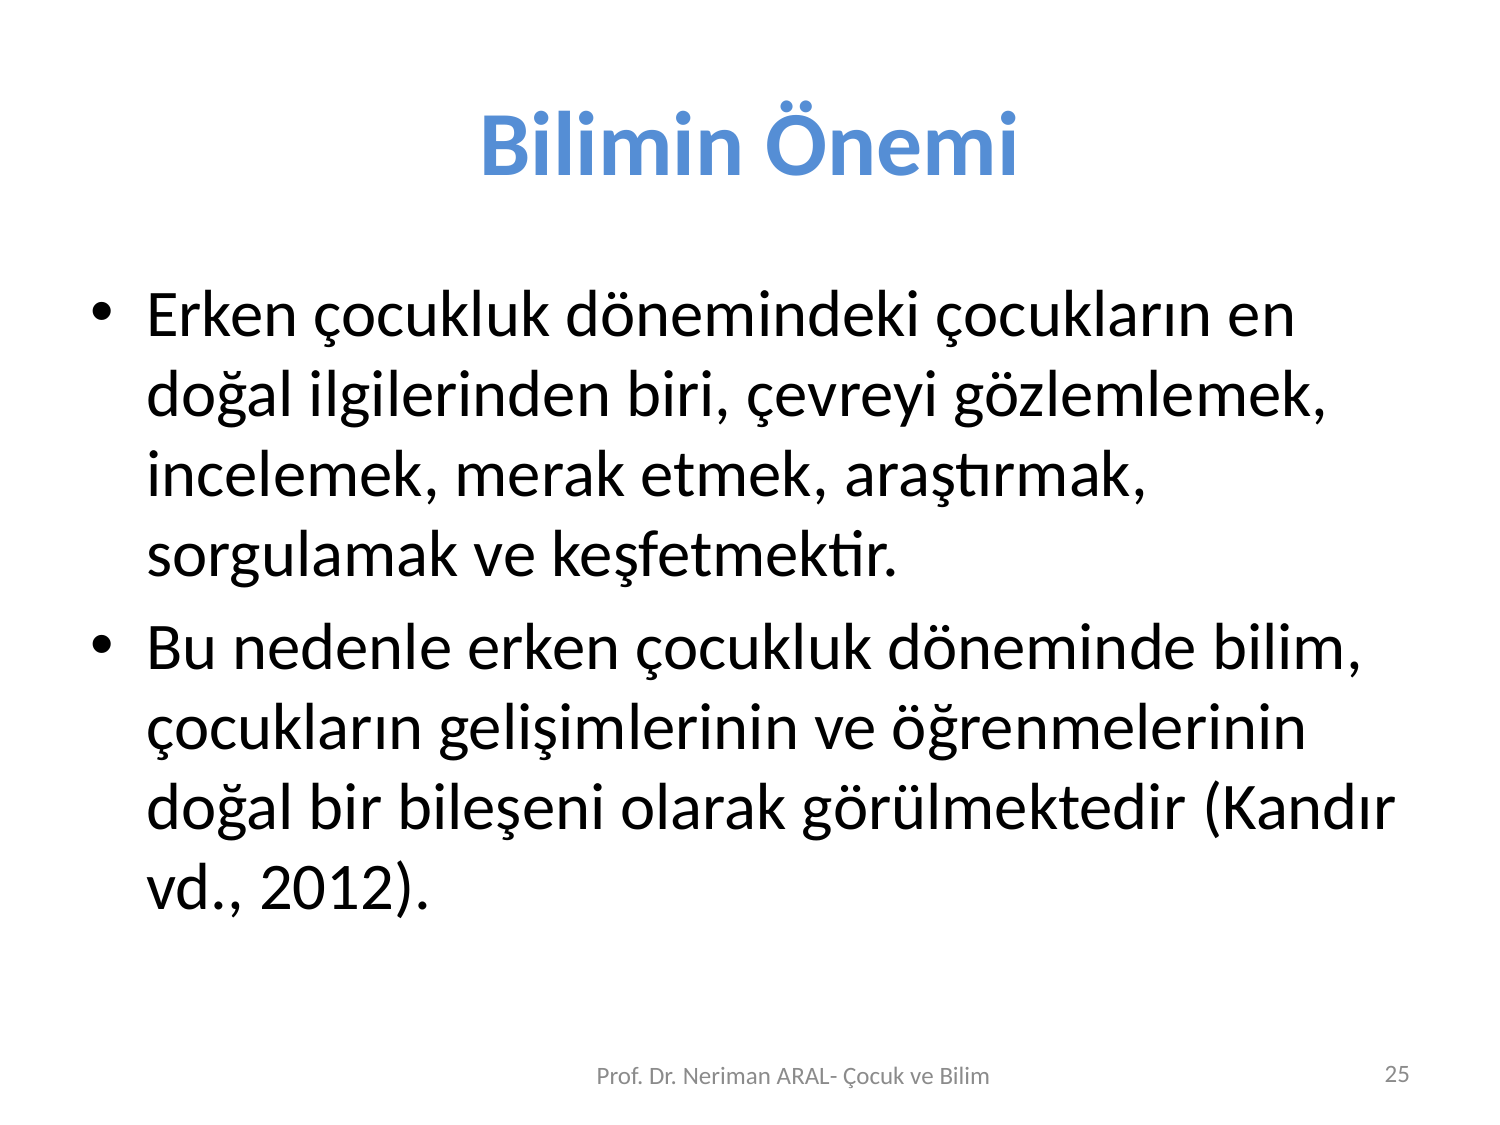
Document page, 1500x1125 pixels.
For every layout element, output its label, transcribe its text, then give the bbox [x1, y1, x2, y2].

slide_number 25 [1074, 1042, 1425, 1103]
list Erken çocukluk dönemindeki çocukların en doğal ilgilerinden biri, çevreyi gözlemlemek, incelemek, merak etmek, araştırmak, sorgulamak ve keşfetmektir. Bu nedenle erken çocukluk döneminde bilim, çocukların gelişimlerinin ve öğrenmelerinin doğal bir bileşeni olarak görülmektedir (Kandır vd., 2012). [75, 262, 1425, 1005]
footer Prof. Dr. Neriman ARAL- Çocuk ve Bilim [512, 1046, 1074, 1103]
title Bilimin Önemi [75, 45, 1425, 233]
